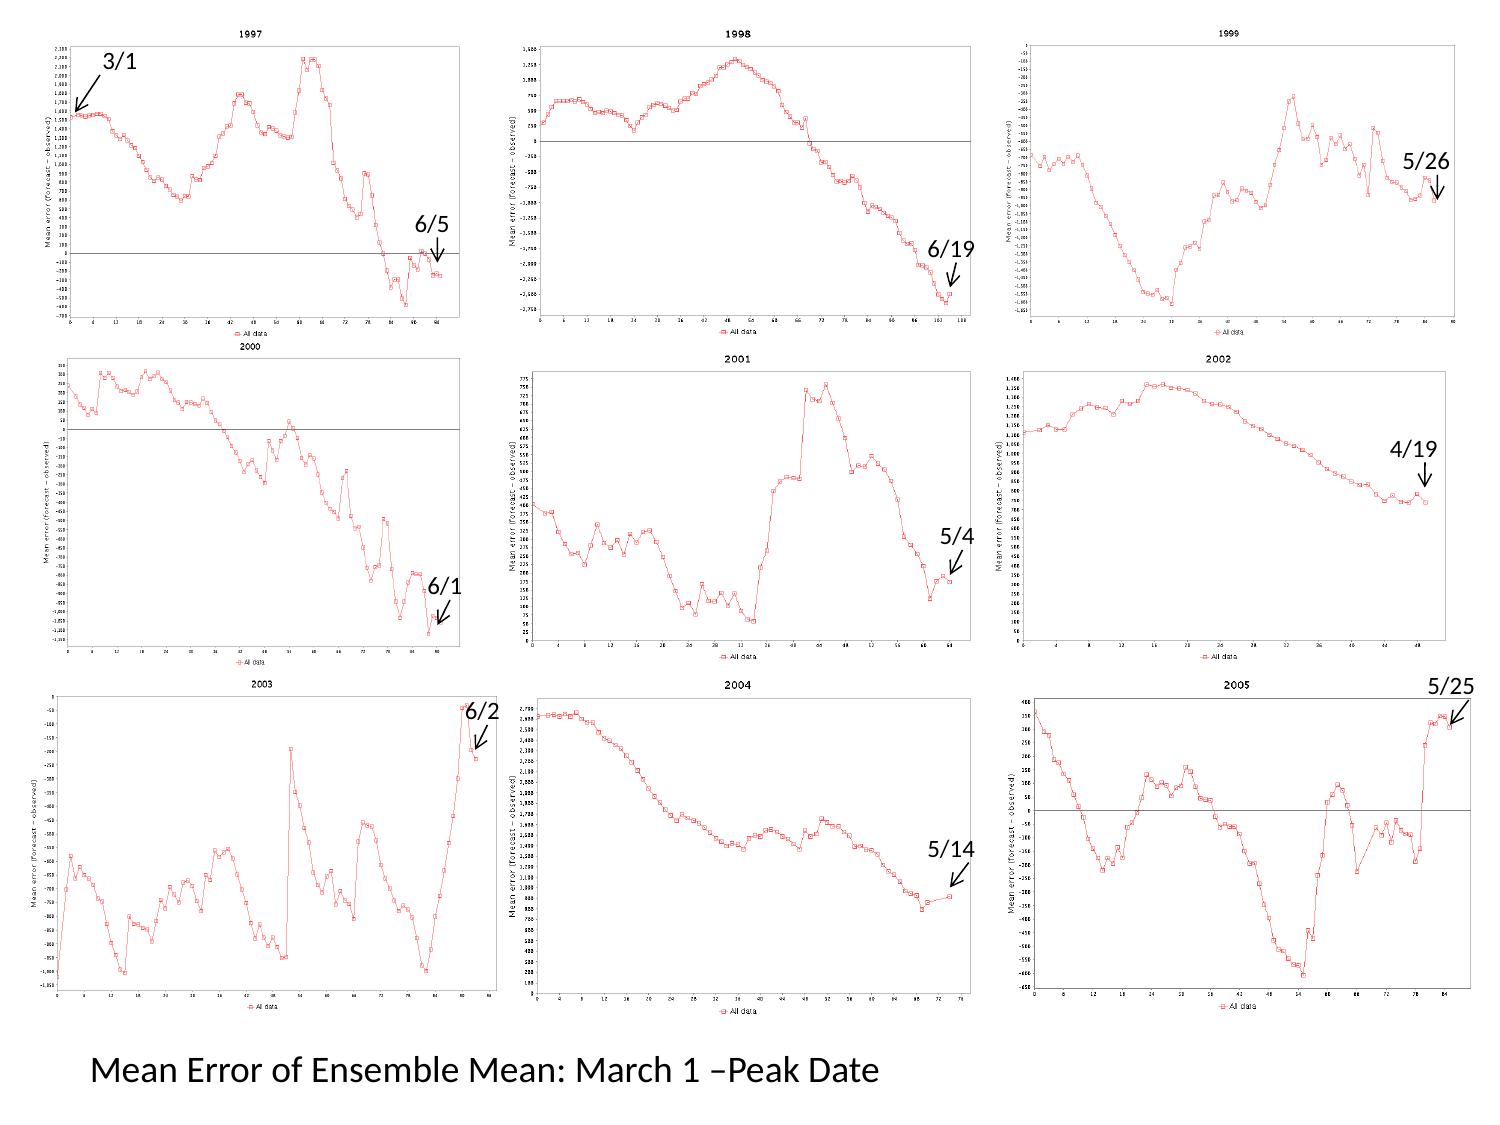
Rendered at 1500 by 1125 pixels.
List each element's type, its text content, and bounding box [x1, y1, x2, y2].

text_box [68, 80, 107, 107]
picture [37, 24, 463, 668]
picture [24, 674, 976, 1018]
picture [999, 674, 1475, 1013]
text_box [412, 562, 488, 626]
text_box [1412, 662, 1500, 726]
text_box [1387, 137, 1476, 201]
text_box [924, 512, 1001, 576]
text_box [912, 224, 1001, 301]
picture [499, 24, 976, 338]
picture [499, 349, 976, 663]
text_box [1374, 424, 1476, 501]
picture [987, 349, 1451, 663]
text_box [449, 687, 526, 751]
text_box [912, 824, 1026, 901]
text_box Mean Error of Ensemble Mean: March 1 –Peak Date [74, 1037, 1113, 1125]
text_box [399, 199, 476, 263]
picture [999, 24, 1458, 338]
